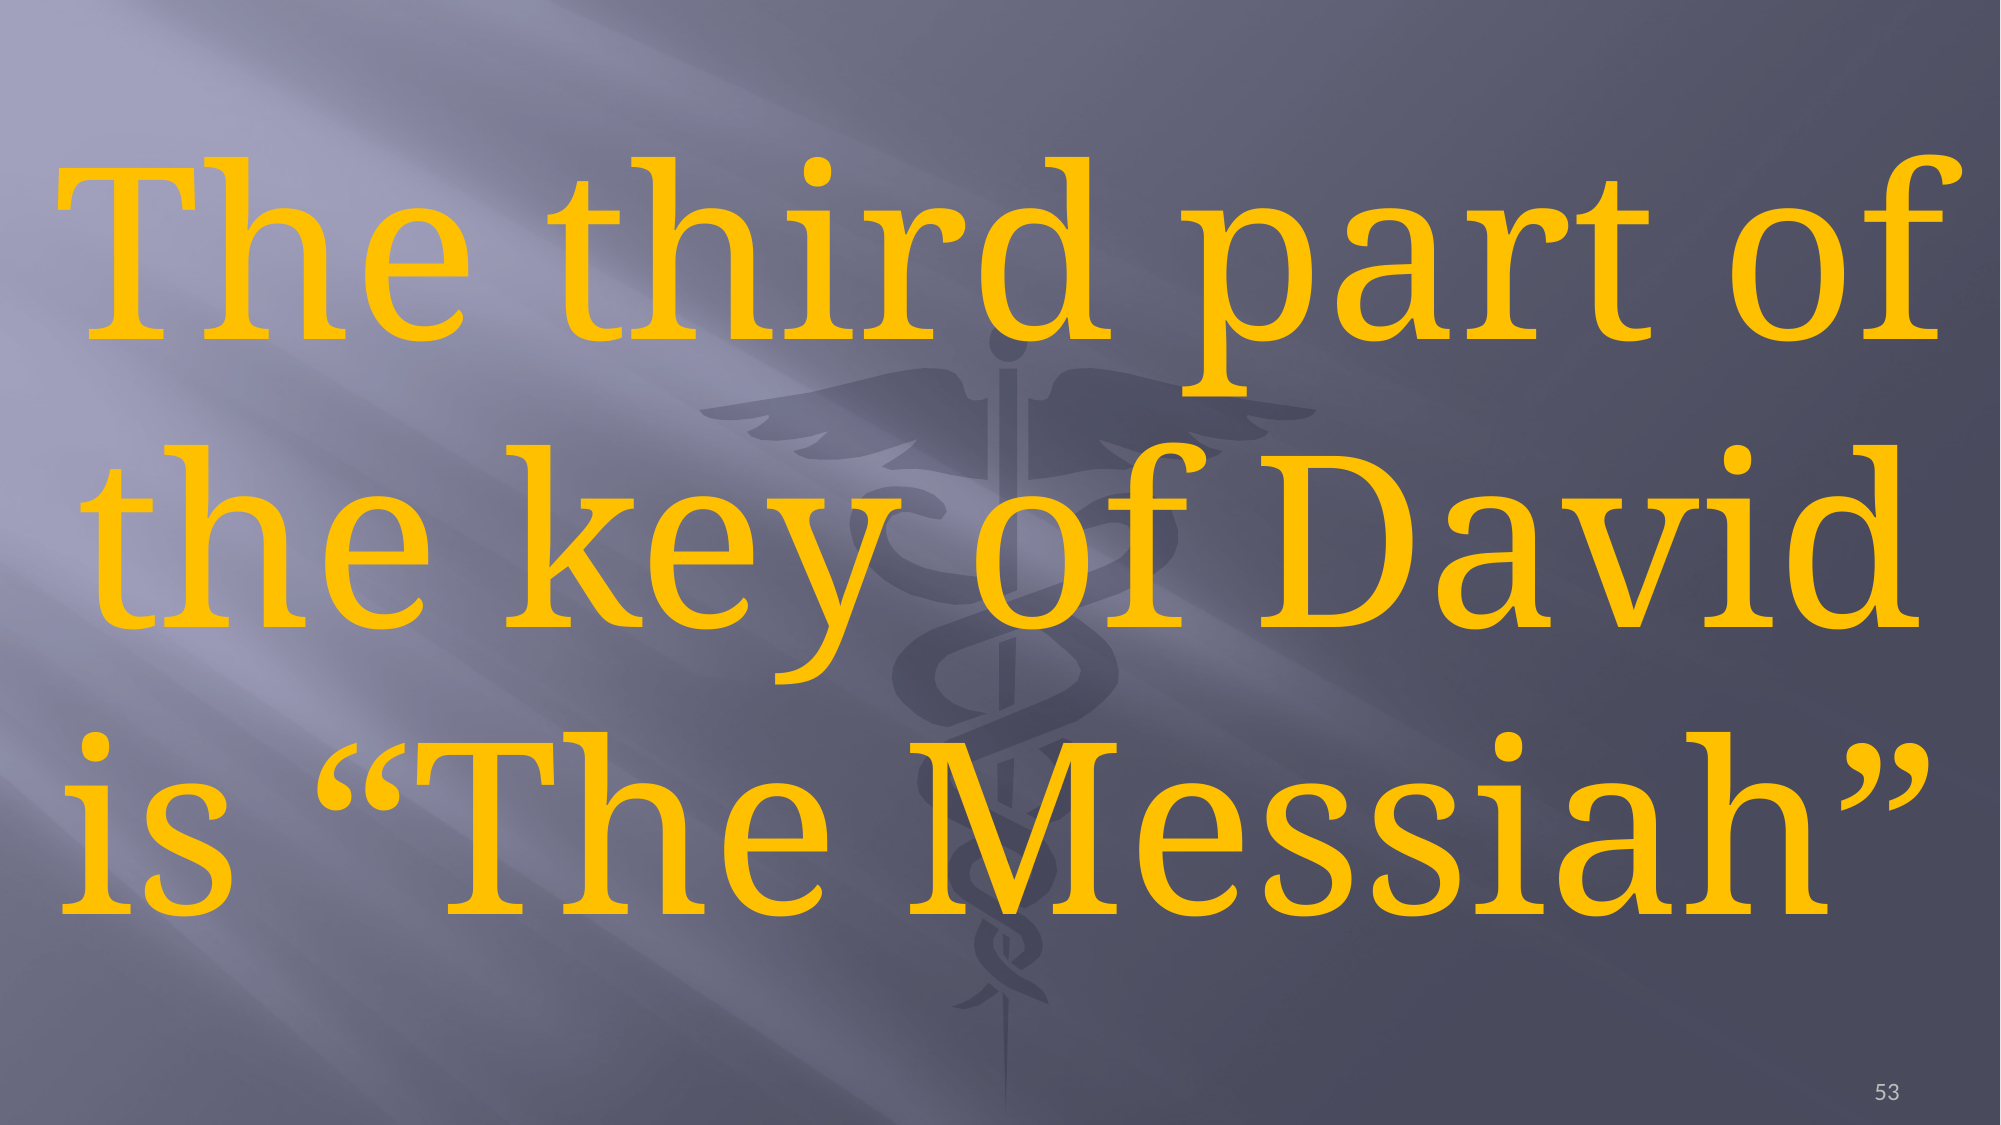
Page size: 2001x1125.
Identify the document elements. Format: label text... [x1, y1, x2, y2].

slide_number 53 [1733, 1052, 1900, 1113]
text_box The third part of the key of David is “The Messiah” [0, 92, 2000, 970]
